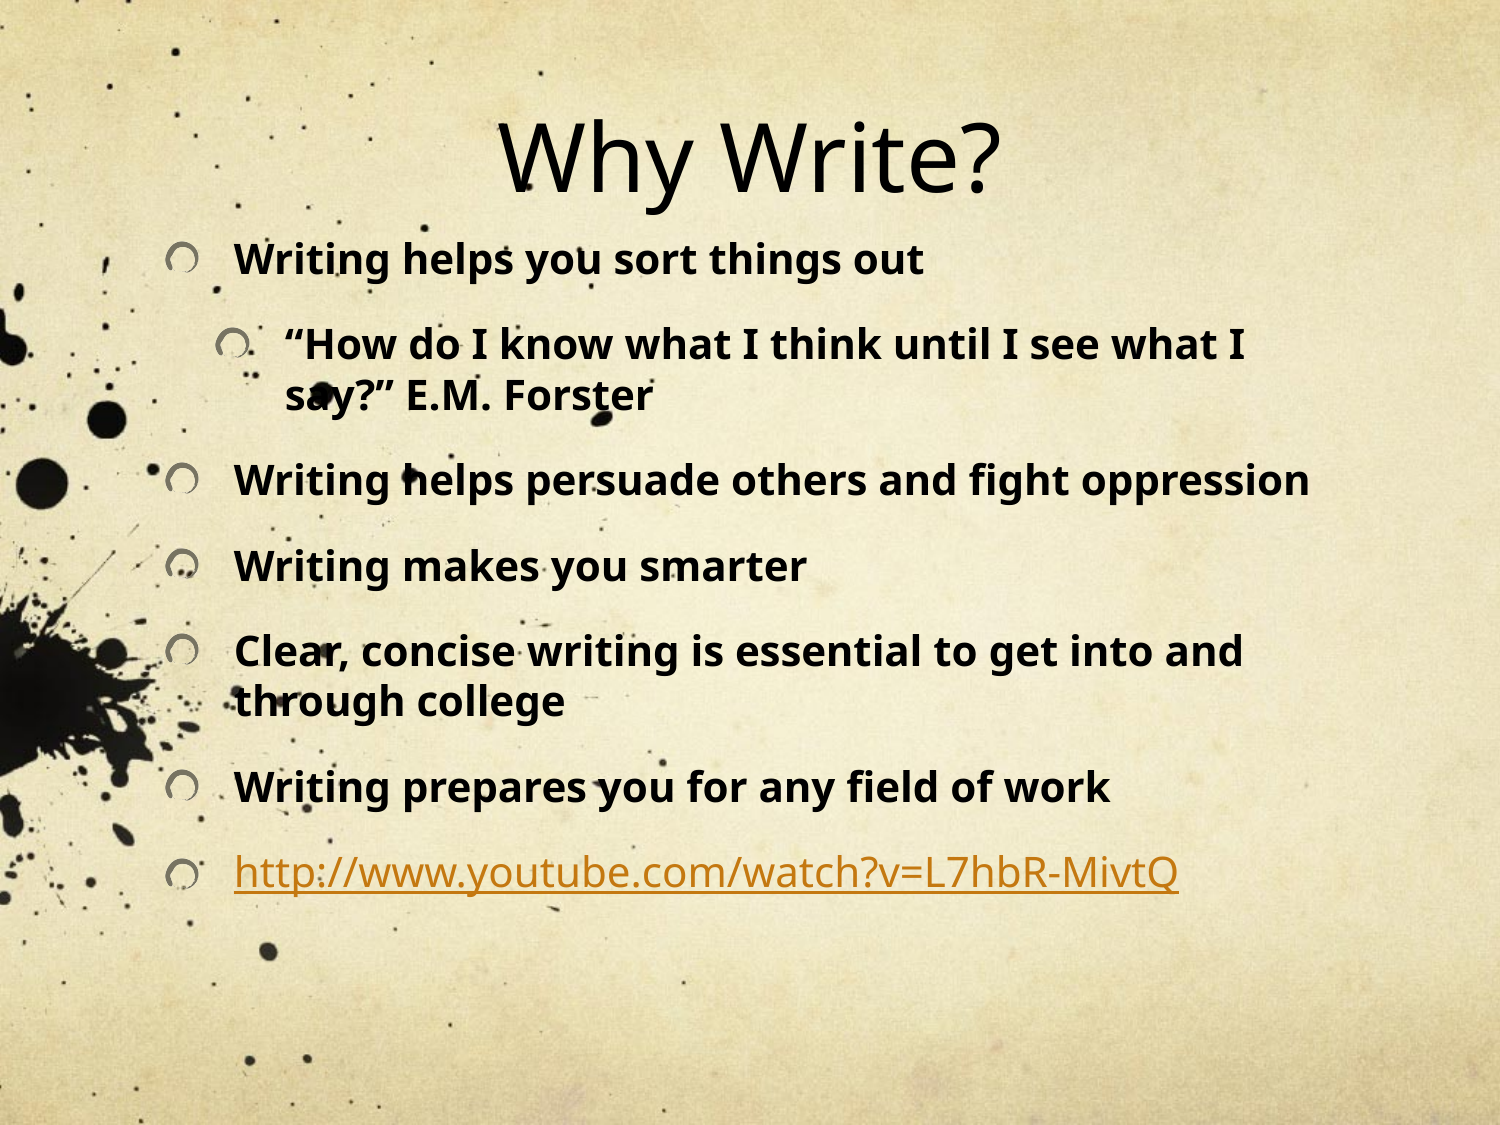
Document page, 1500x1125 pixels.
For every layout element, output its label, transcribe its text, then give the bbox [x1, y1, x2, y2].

picture [0, 0, 1500, 1125]
list Writing helps you sort things out “How do I know what I think until I see what I say?” E.M. Forster Writing helps persuade others and fight oppression Writing makes you smarter Clear, concise writing is essential to get into and through college Writing prepares you for any field of work http://www.youtube.com/watch?v=L7hbR-MivtQ [150, 224, 1350, 950]
title Why Write? [150, 82, 1350, 224]
